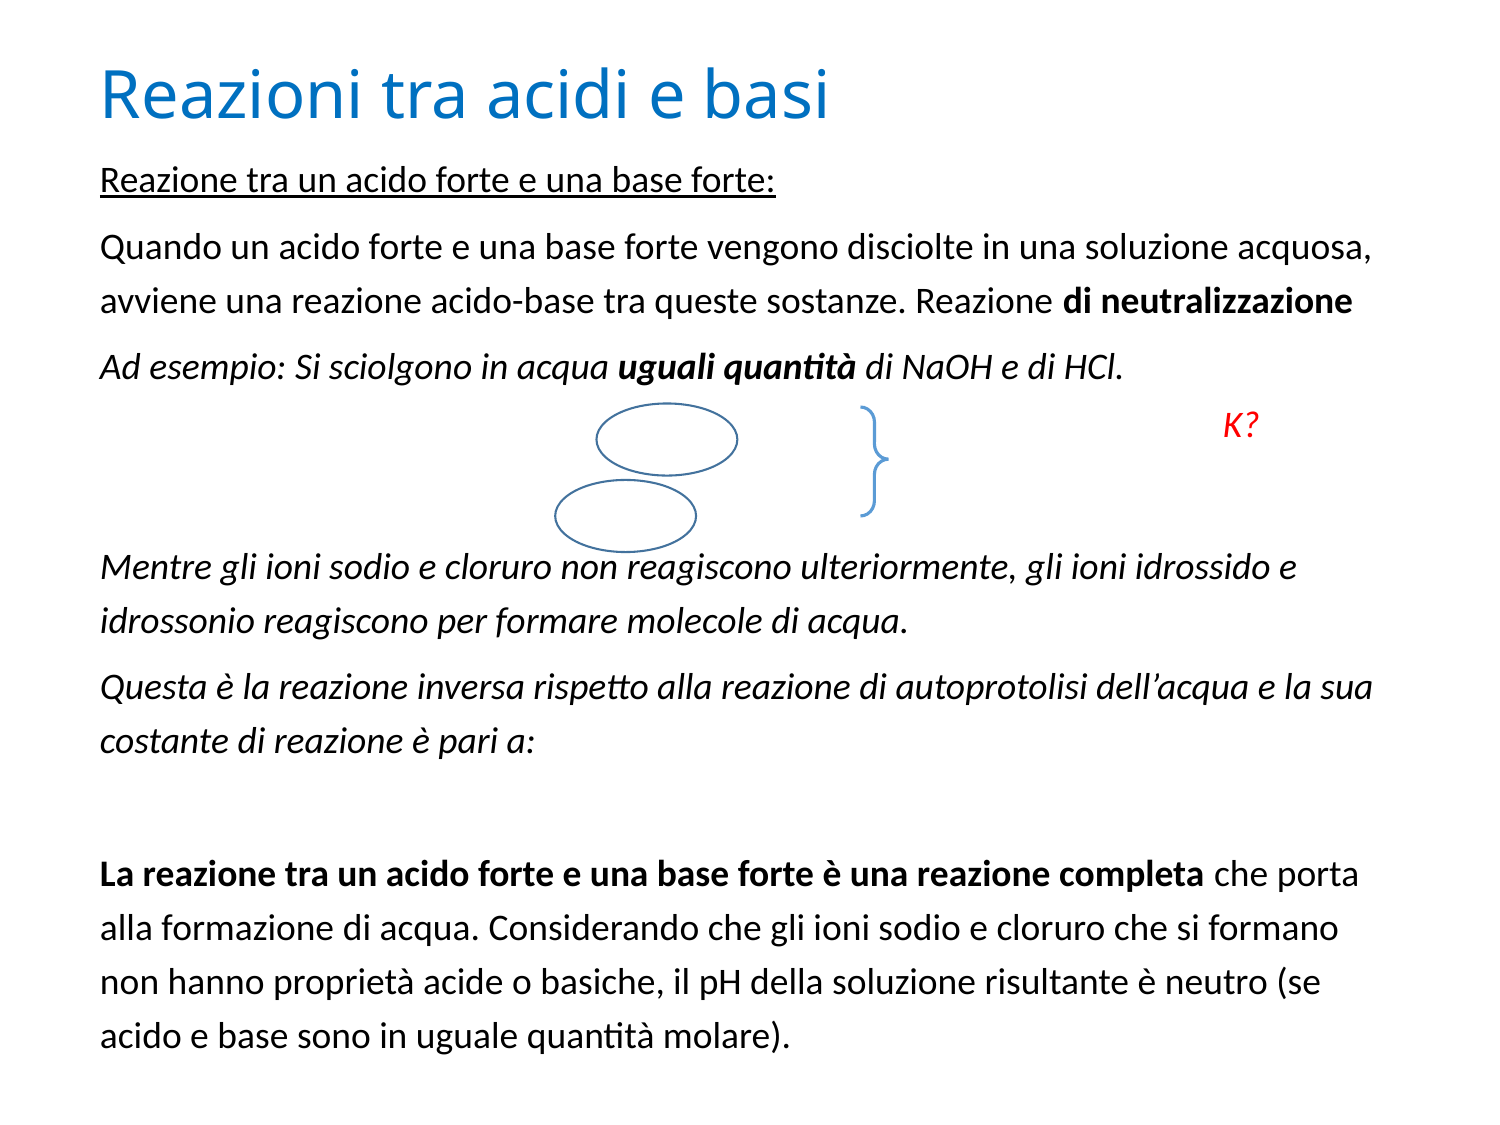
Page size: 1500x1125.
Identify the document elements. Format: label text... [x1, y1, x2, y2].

title Reazioni tra acidi e basi [84, 30, 1409, 163]
text_box [860, 406, 889, 517]
text_box [554, 478, 698, 554]
text_box K? [1208, 392, 1285, 453]
text_box [595, 402, 739, 477]
